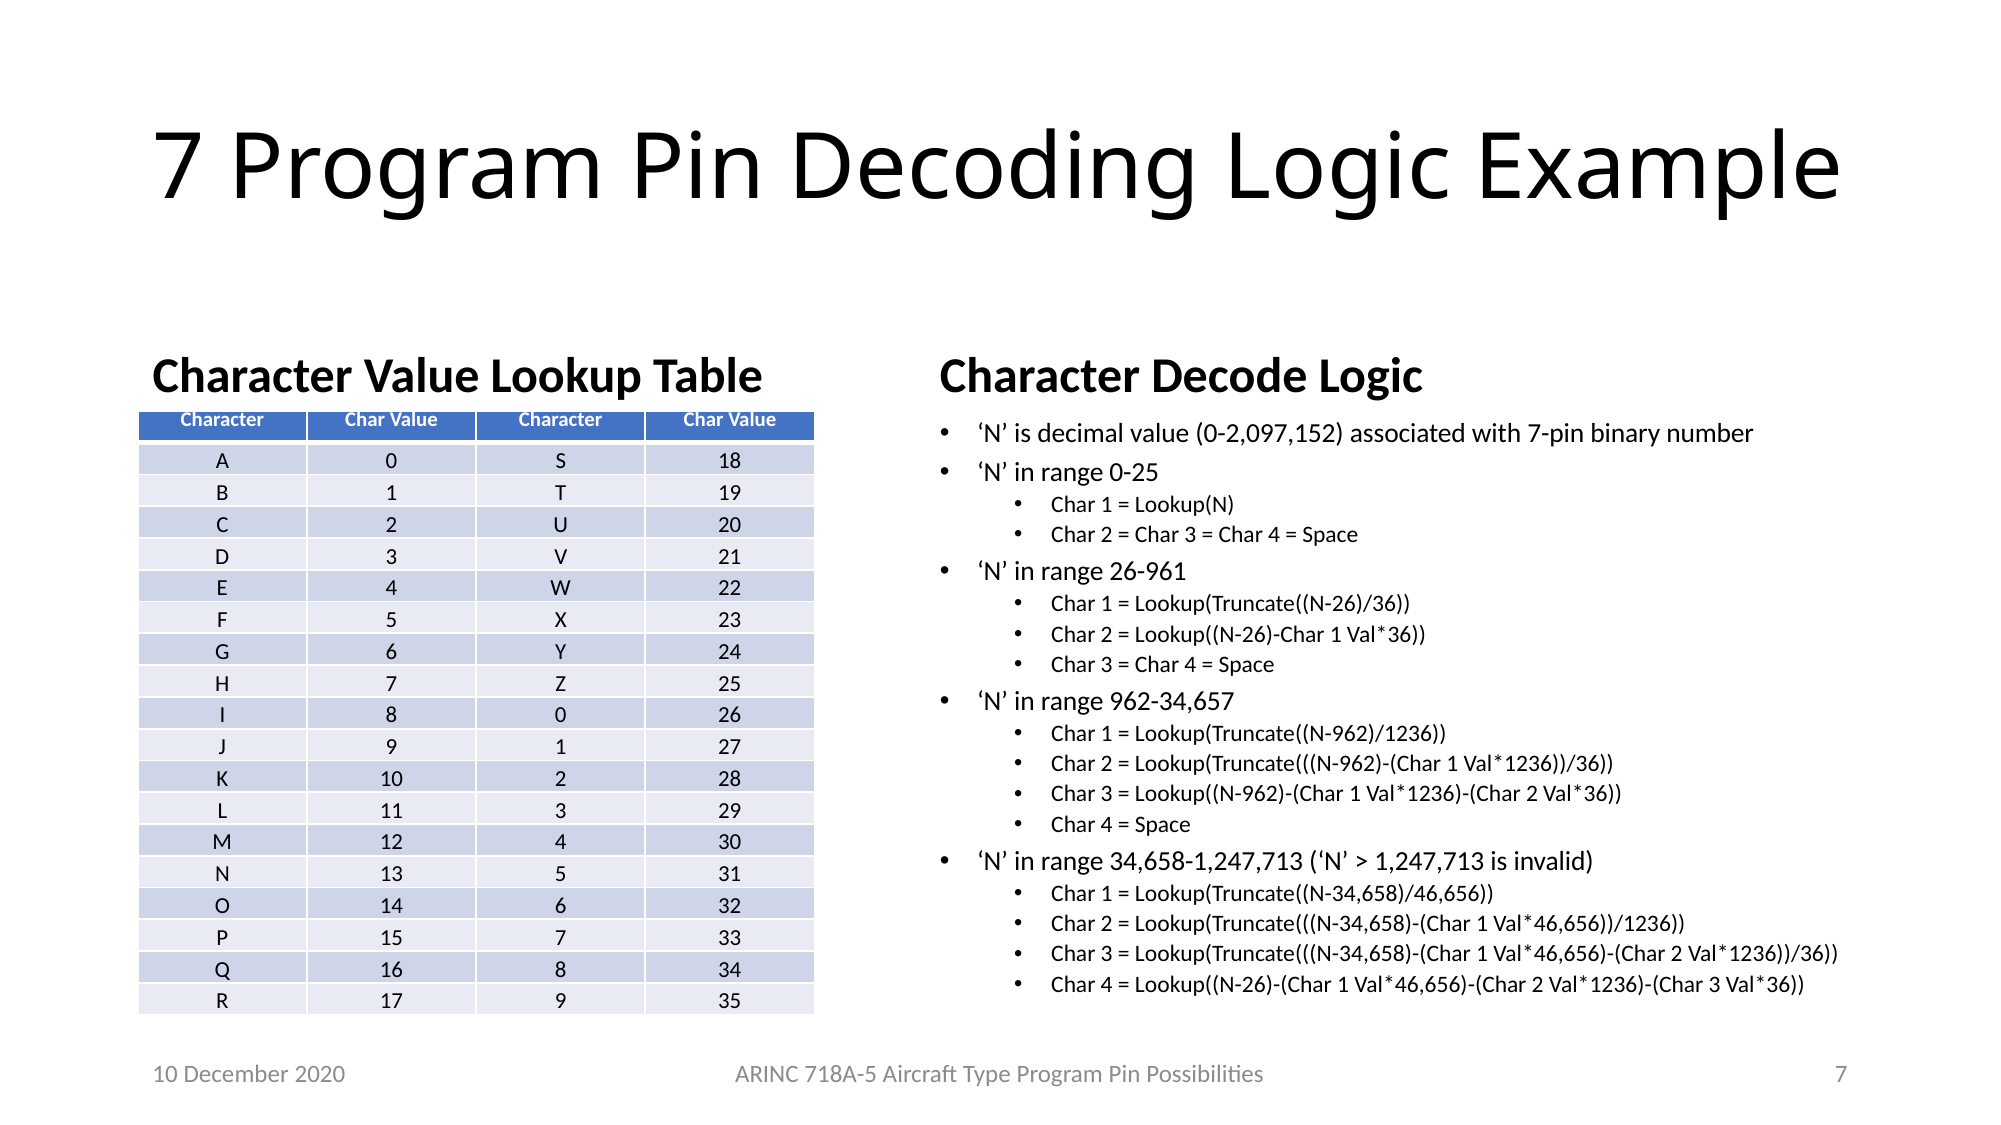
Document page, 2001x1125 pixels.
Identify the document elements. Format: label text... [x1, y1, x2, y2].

table_cell 3 [308, 539, 475, 569]
title 7 Program Pin Decoding Logic Example [137, 59, 1863, 275]
table_cell O [139, 888, 306, 918]
table_cell S [477, 445, 644, 474]
table_cell 5 [477, 857, 644, 887]
slide_number 7 [1412, 1042, 1863, 1103]
table_cell 7 [308, 666, 475, 696]
table_cell 6 [477, 888, 644, 918]
table_cell 4 [308, 571, 475, 601]
table_cell 14 [308, 888, 475, 918]
list Character Value Lookup Table [137, 275, 924, 411]
table_cell 23 [646, 602, 814, 632]
table_cell 5 [308, 602, 475, 632]
table_cell R [139, 984, 306, 1014]
table_cell I [139, 698, 306, 728]
footer ARINC 718A-5 Aircraft Type Program Pin Possibilities [662, 1042, 1338, 1103]
table_cell 1 [477, 730, 644, 760]
table_cell J [139, 730, 306, 760]
table_cell 25 [646, 666, 814, 696]
table_header Char Value [308, 412, 475, 440]
table_cell 0 [477, 698, 644, 728]
table_cell 27 [646, 730, 814, 760]
table_cell 2 [477, 761, 644, 791]
table_header Char Value [646, 412, 814, 440]
table_cell X [477, 602, 644, 632]
table_cell A [139, 445, 306, 474]
table_cell 30 [646, 825, 814, 855]
table_cell V [477, 539, 644, 569]
table_cell 34 [646, 952, 814, 982]
table_cell 20 [646, 507, 814, 537]
table_cell 9 [308, 730, 475, 760]
table_cell 1 [308, 475, 475, 505]
table_cell 6 [308, 634, 475, 664]
table_cell 31 [646, 857, 814, 887]
table_cell 18 [646, 445, 814, 474]
table_cell 2 [308, 507, 475, 537]
table_cell 7 [477, 920, 644, 950]
table_cell 21 [646, 539, 814, 569]
table_cell E [139, 571, 306, 601]
table_cell P [139, 920, 306, 950]
table_cell Q [139, 952, 306, 982]
table_cell D [139, 539, 306, 569]
table_cell M [139, 825, 306, 855]
table_cell 29 [646, 793, 814, 823]
table_cell Y [477, 634, 644, 664]
table_cell 12 [308, 825, 475, 855]
table_cell N [139, 857, 306, 887]
table_cell B [139, 475, 306, 505]
table_cell U [477, 507, 644, 537]
table_cell T [477, 475, 644, 505]
table_cell 32 [646, 888, 814, 918]
table_cell 10 [308, 761, 475, 791]
table_cell 0 [308, 445, 475, 474]
table_cell 33 [646, 920, 814, 950]
table_cell 3 [477, 793, 644, 823]
table_cell 9 [477, 984, 644, 1014]
table_cell 24 [646, 634, 814, 664]
table_cell 22 [646, 571, 814, 601]
table_cell Z [477, 666, 644, 696]
table_cell H [139, 666, 306, 696]
table_cell F [139, 602, 306, 632]
table_cell 16 [308, 952, 475, 982]
table_cell W [477, 571, 644, 601]
table_cell 19 [646, 475, 814, 505]
table_header Character [139, 412, 306, 440]
table_cell 15 [308, 920, 475, 950]
table_cell L [139, 793, 306, 823]
table_cell 11 [308, 793, 475, 823]
table_cell 26 [646, 698, 814, 728]
table_cell 35 [646, 984, 814, 1014]
table_cell K [139, 761, 306, 791]
table_cell 17 [308, 984, 475, 1014]
table_cell 8 [308, 698, 475, 728]
table_cell 8 [477, 952, 644, 982]
list ‘N’ is decimal value (0-2,097,152) associated with 7-pin binary number ‘N’ in range 0-25 Char 1 = Lookup(N) Char 2 = Char 3 = Char 4 = Space ‘N’ in range 26-961 Char 1 = Lookup(Truncate((N-26)/36)) Char 2 = Lookup((N-26)-Char 1 Val*36)) Char 3 = Char 4 = Space ‘N’ in range 962-34,657 Char 1 = Lookup(Truncate((N-962)/1236)) Char 2 = Lookup(Truncate(((N-962)-(Char 1 Val*1236))/36)) Char 3 = Lookup((N-962)-(Char 1 Val*1236)-(Char 2 Val*36)) Char 4 = Space ‘N’ in range 34,658-1,247,713 (‘N’ > 1,247,713 is invalid) Char 1 = Lookup(Truncate((N-34,658)/46,656)) Char 2 = Lookup(Truncate(((N-34,658)-(Char 1 Val*46,656))/1236)) Char 3 = Lookup(Truncate(((N-34,658)-(Char 1 Val*46,656)-(Char 2 Val*1236))/36)) Char 4 = Lookup((N-26)-(Char 1 Val*46,656)-(Char 2 Val*1236)-(Char 3 Val*36)) [924, 410, 1863, 1016]
table_cell 13 [308, 857, 475, 887]
table_cell 4 [477, 825, 644, 855]
list Character Decode Logic [924, 275, 1863, 410]
table_cell C [139, 507, 306, 537]
table_header Character [477, 412, 644, 440]
table_cell 28 [646, 761, 814, 791]
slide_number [137, 1042, 588, 1103]
table_cell G [139, 634, 306, 664]
